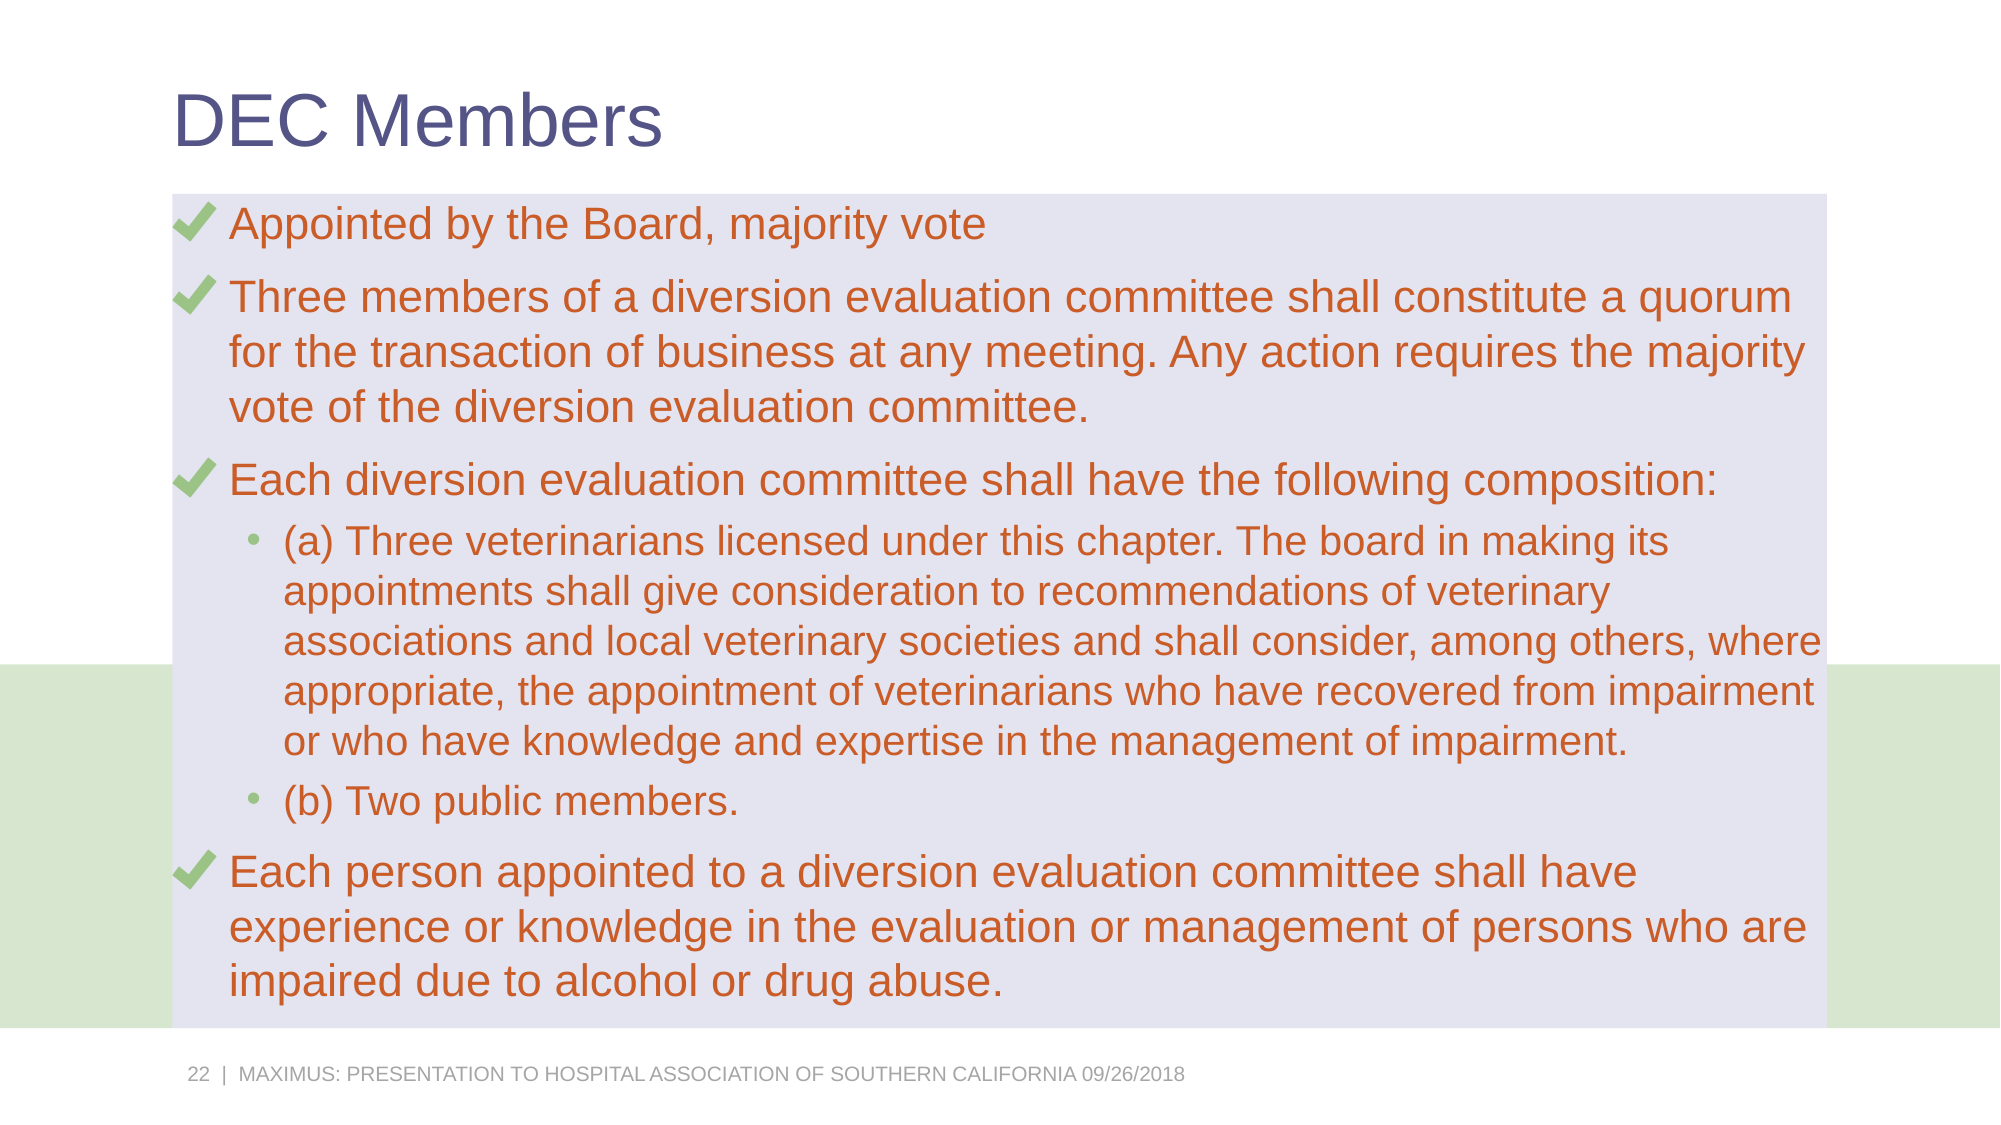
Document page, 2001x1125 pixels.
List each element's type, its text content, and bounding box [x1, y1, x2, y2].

picture [172, 849, 213, 890]
picture [172, 274, 213, 315]
picture [172, 201, 213, 242]
picture [172, 457, 213, 498]
list Appointed by the Board, majority vote Three members of a diversion evaluation committee shall constitute a quorum for the transaction of business at any meeting. Any action requires the majority vote of the diversion evaluation committee. Each diversion evaluation committee shall have the following composition: (a) Three veterinarians licensed under this chapter. The board in making its appointments shall give consideration to recommendations of veterinary associations and local veterinary societies and shall consider, among others, where appropriate, the appointment of veterinarians who have recovered from impairment or who have knowledge and expertise in the management of impairment. (b) Two public members. Each person appointed to a diversion evaluation committee shall have experience or knowledge in the evaluation or management of persons who are impaired due to alcohol or drug abuse. [172, 193, 1827, 1028]
title DEC Members [172, 71, 1863, 182]
